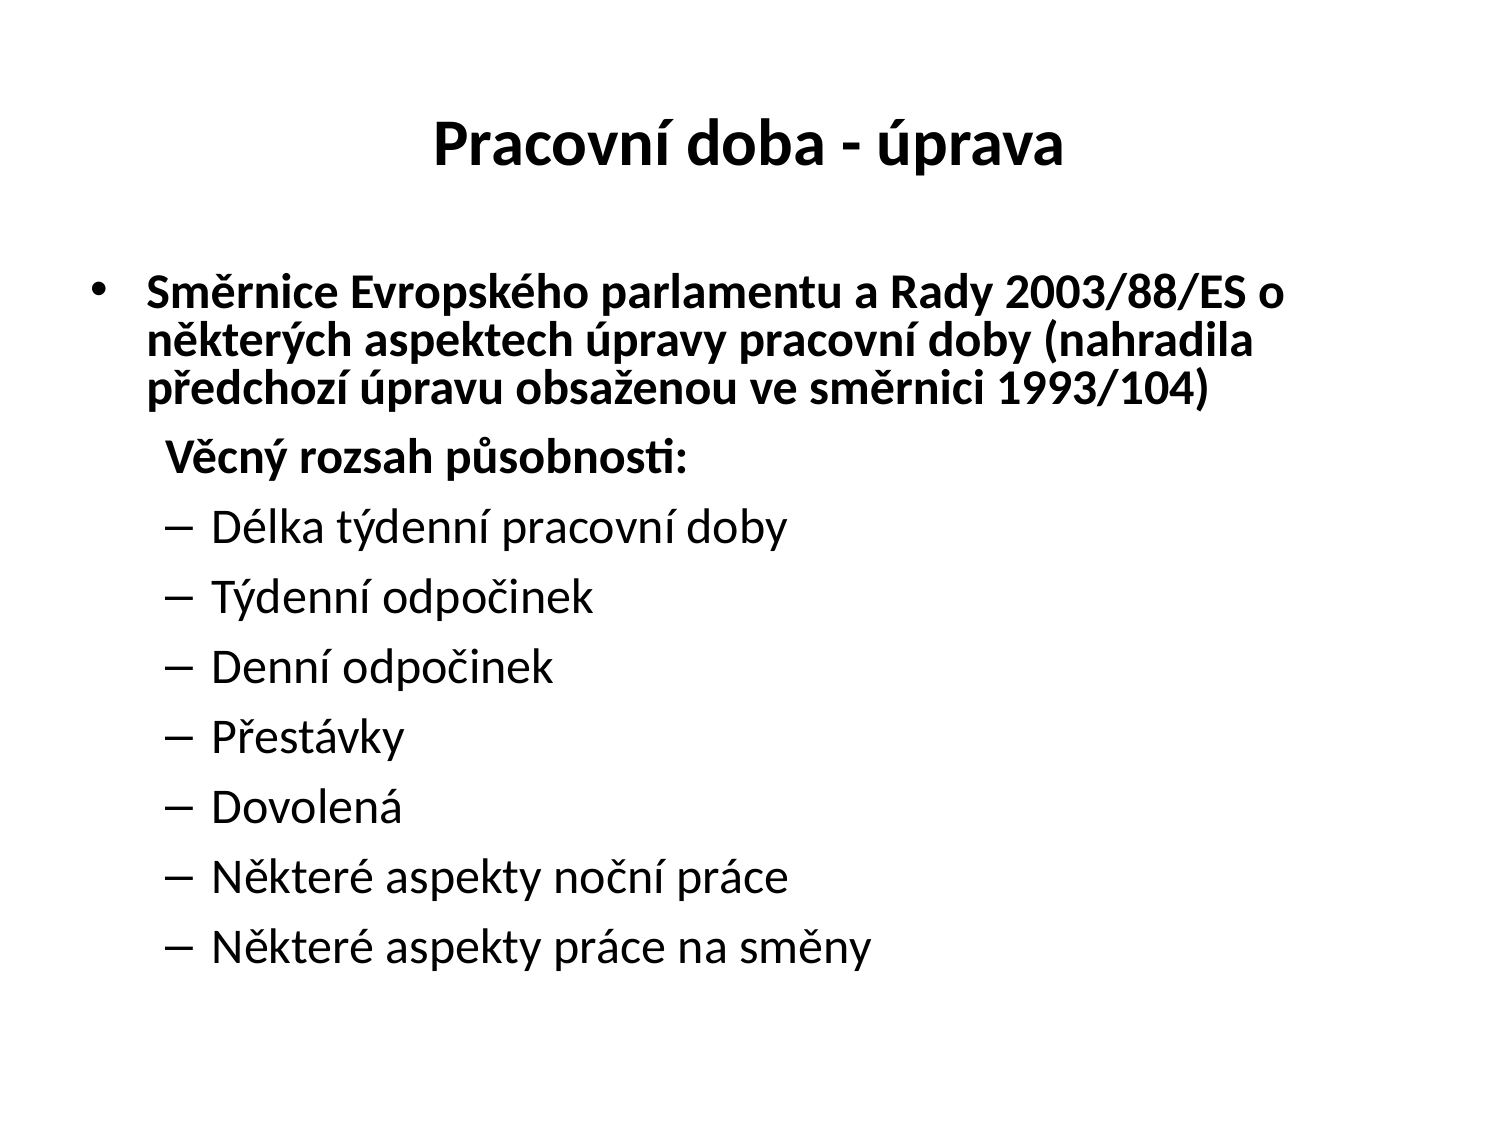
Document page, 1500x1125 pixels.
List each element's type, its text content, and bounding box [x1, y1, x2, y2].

list Směrnice Evropského parlamentu a Rady 2003/88/ES o některých aspektech úpravy pracovní doby (nahradila předchozí úpravu obsaženou ve směrnici 1993/104) Věcný rozsah působnosti: Délka týdenní pracovní doby Týdenní odpočinek Denní odpočinek Přestávky Dovolená Některé aspekty noční práce Některé aspekty práce na směny [75, 262, 1425, 1005]
title Pracovní doba - úprava [75, 45, 1425, 233]
